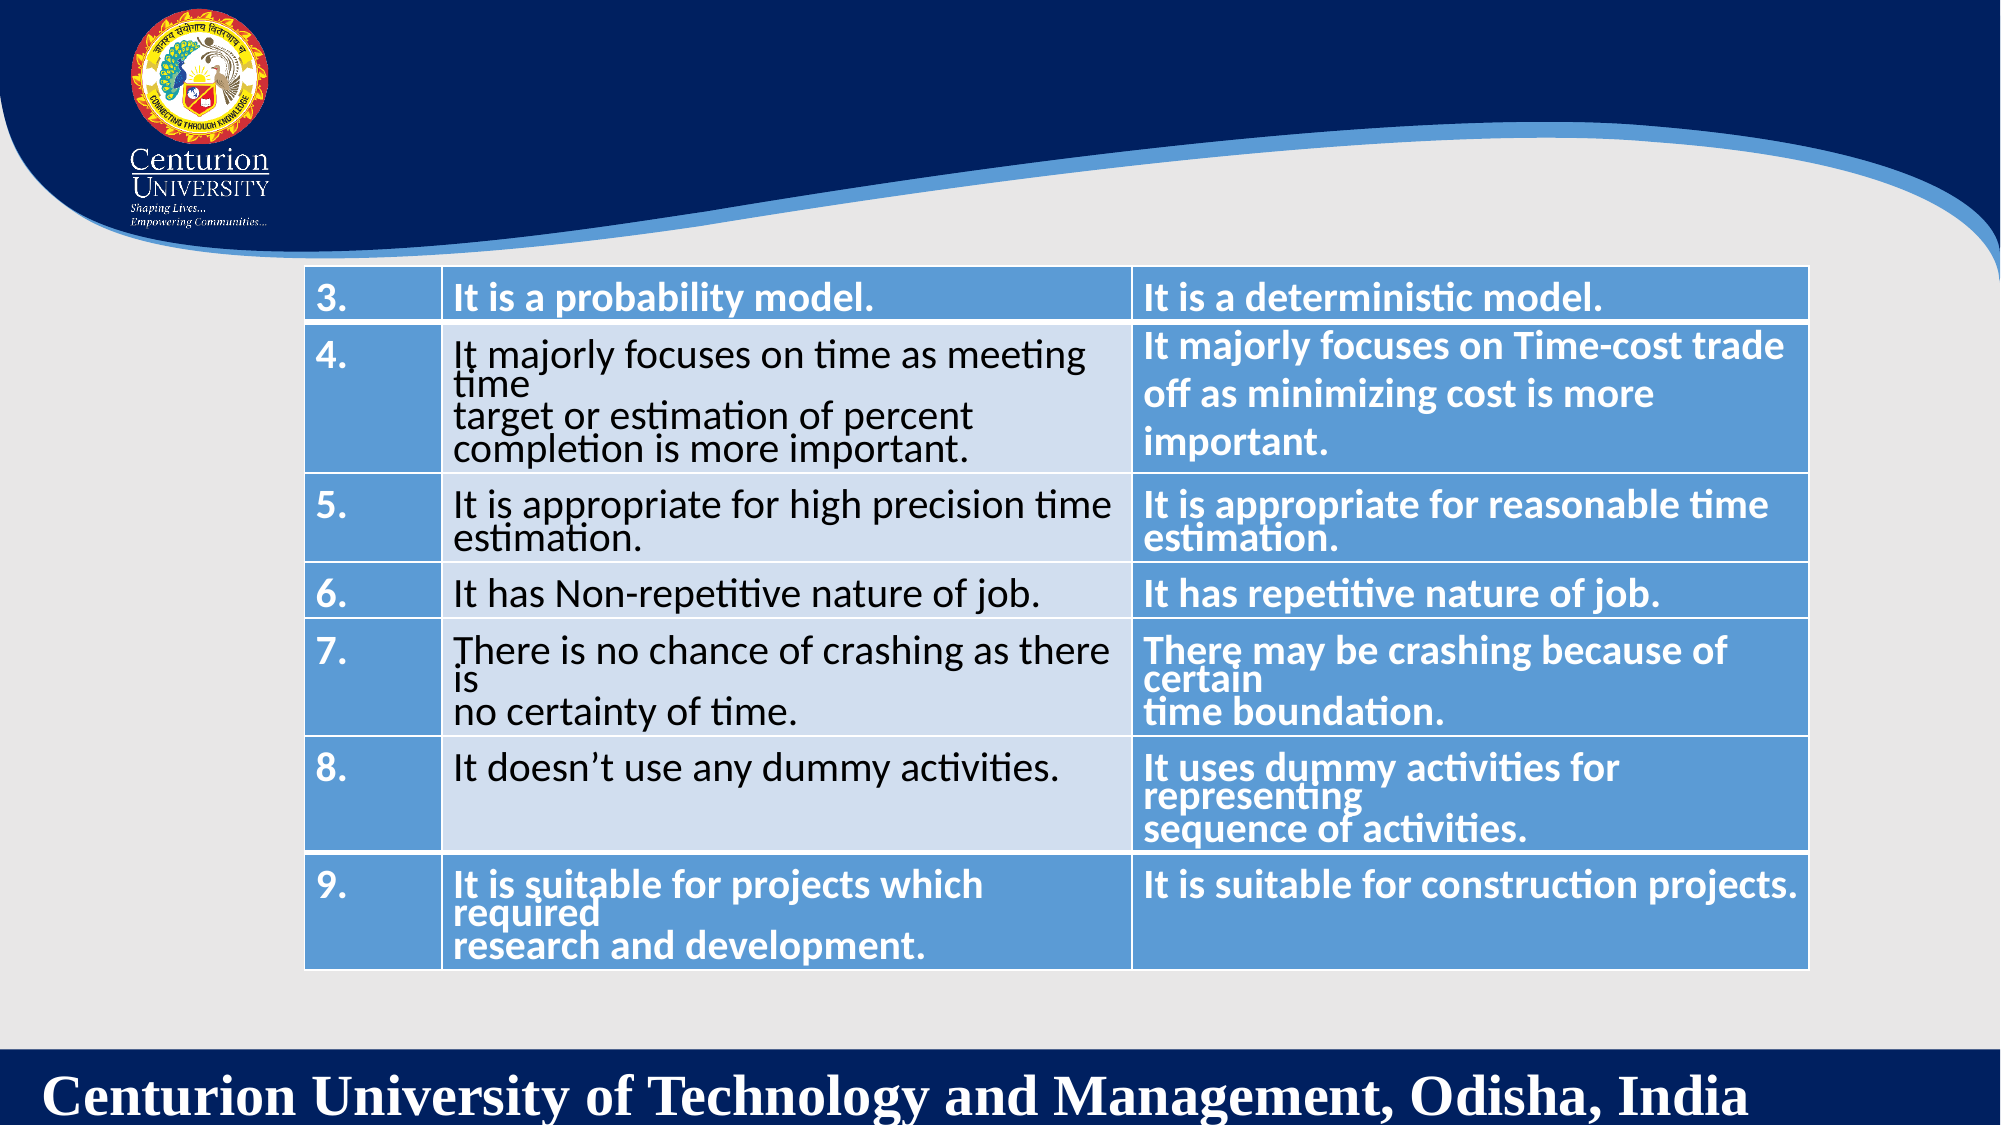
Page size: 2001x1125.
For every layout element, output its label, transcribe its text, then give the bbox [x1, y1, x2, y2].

table_cell 7. [305, 619, 441, 735]
table_cell There is no chance of crashing as there is no certainty of time. [443, 619, 1131, 735]
table_header It is a probability model. [443, 267, 1131, 319]
table_cell 4. [305, 325, 441, 472]
picture [126, 5, 272, 231]
table_cell It uses dummy activities for representing sequence of activities. [1133, 737, 1808, 850]
table_header 3. [305, 267, 441, 319]
table_cell It majorly focuses on time as meeting time target or estimation of percent completion is more important. [443, 325, 1131, 472]
table_cell 8. [305, 737, 441, 850]
table_cell It is appropriate for high precision time estimation. [443, 474, 1131, 561]
table_cell It is appropriate for reasonable time estimation. [1133, 474, 1808, 561]
table_cell It is suitable for construction projects. [1133, 855, 1808, 969]
table_cell It is suitable for projects which required research and development. [443, 855, 1131, 969]
table_cell 9. [305, 855, 441, 969]
table_cell It has repetitive nature of job. [1133, 563, 1808, 617]
table_cell It majorly focuses on Time-cost trade off as minimizing cost is more important. [1133, 325, 1808, 472]
table_header It is a deterministic model. [1133, 267, 1808, 319]
table_cell There may be crashing because of certain time boundation. [1133, 619, 1808, 735]
table_cell 6. [305, 563, 441, 617]
table_cell 5. [305, 474, 441, 561]
table_cell It doesn’t use any dummy activities. [443, 737, 1131, 850]
table_cell It has Non-repetitive nature of job. [443, 563, 1131, 617]
